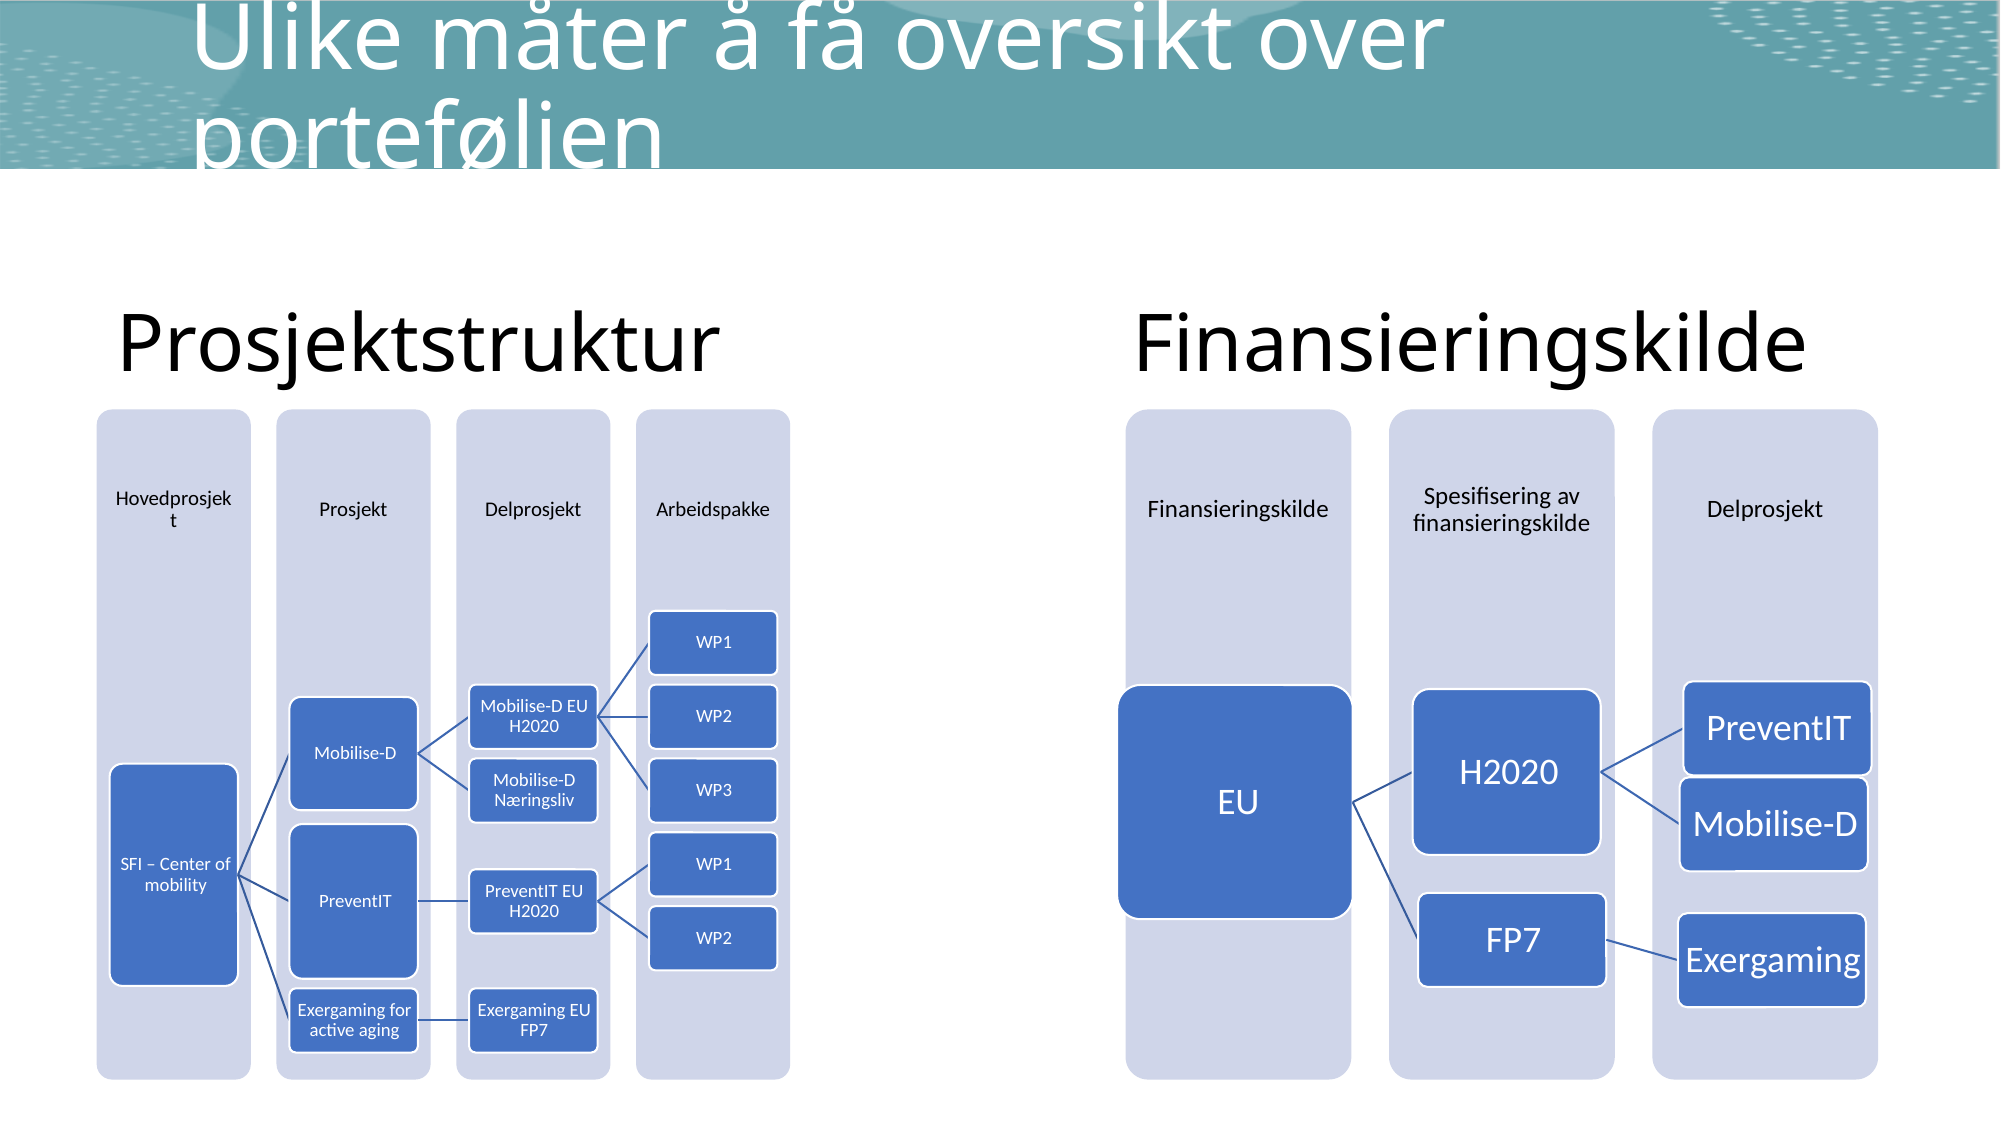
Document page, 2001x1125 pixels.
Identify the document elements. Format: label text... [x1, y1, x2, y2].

picture [0, 0, 2000, 1085]
text_box Ulike måter å få oversikt over porteføljen [1084, 5, 1900, 175]
text_box Finansieringskilde [1117, 295, 1967, 397]
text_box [44, 409, 843, 1080]
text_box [1117, 409, 1916, 1080]
text_box Ulike måter å få oversikt over porteføljen [174, 5, 914, 175]
title Prosjektstruktur [101, 295, 900, 397]
